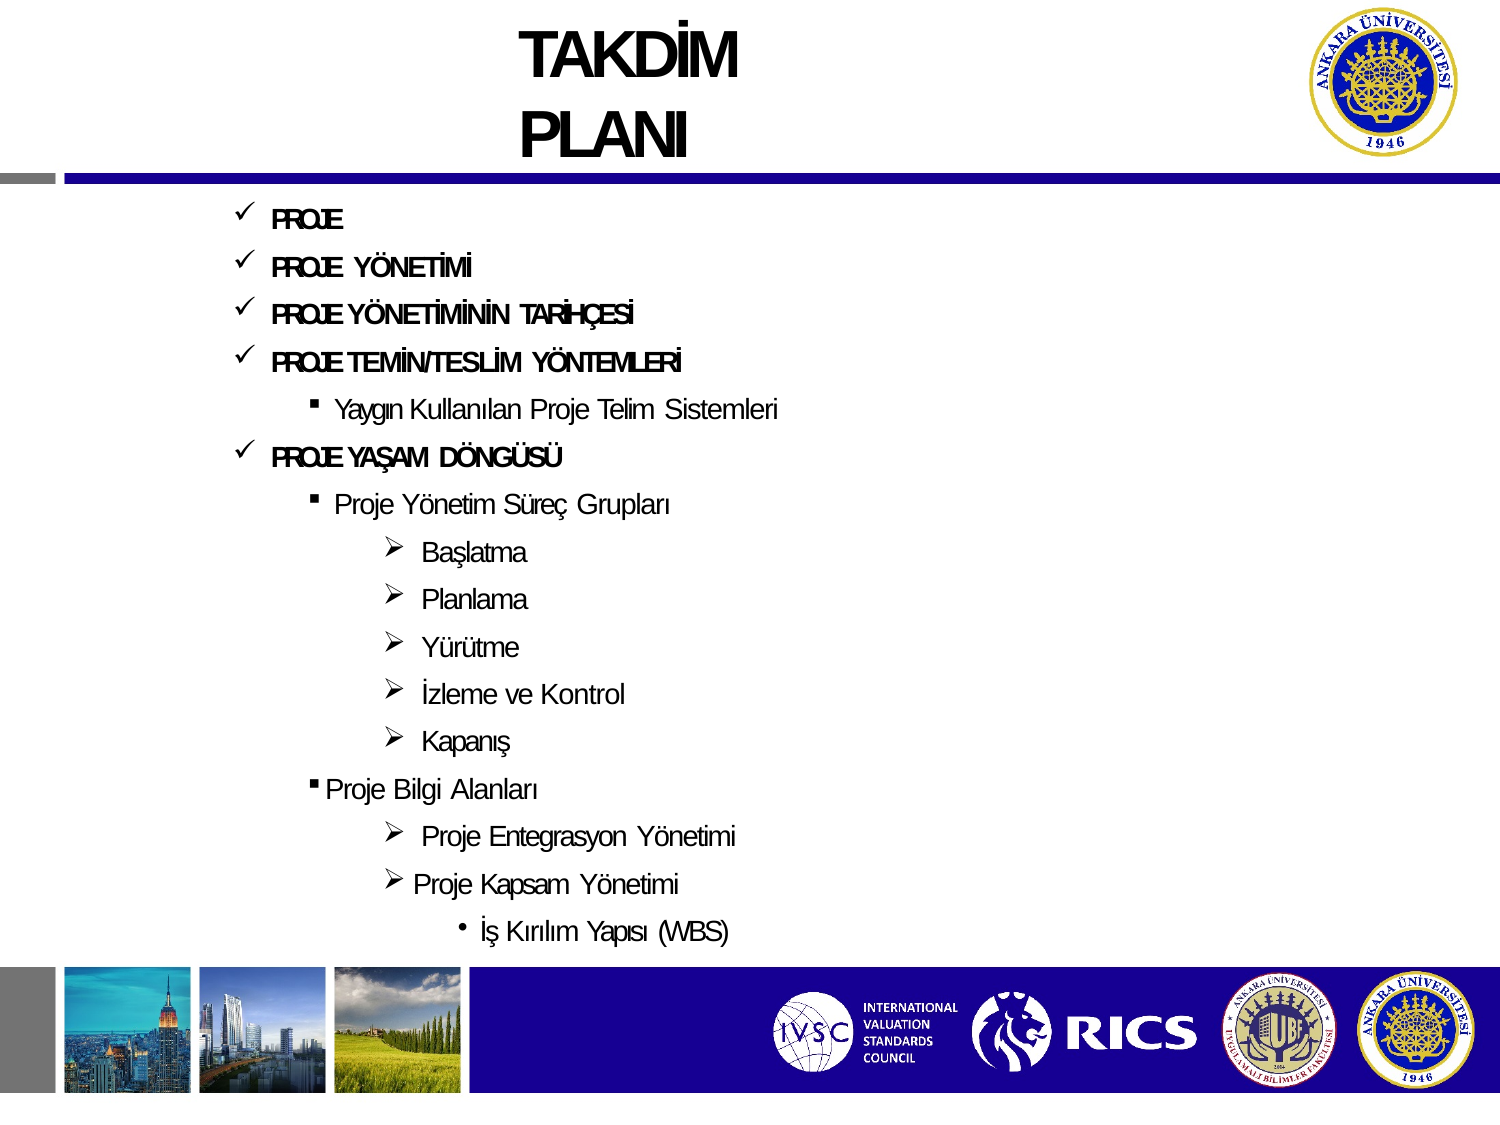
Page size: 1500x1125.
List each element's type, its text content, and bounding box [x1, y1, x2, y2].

title TAKDİM PLANI [516, 8, 925, 199]
text_box PROJE PROJE YÖNETİMİ PROJE YÖNETİMİNİN TARİHÇESİ PROJE TEMİN/TESLİM YÖNTEMLERİ Yaygın Kullanılan Proje Telim Sistemleri PROJE YAŞAM DÖNGÜSÜ Proje Yönetim Süreç Grupları Başlatma Planlama Yürütme İzleme ve Kontrol Kapanış Proje Bilgi Alanları Proje Entegrasyon Yönetimi Proje Kapsam Yönetimi İş Kırılım Yapısı (WBS) [230, 185, 925, 948]
picture [0, 0, 1500, 1125]
